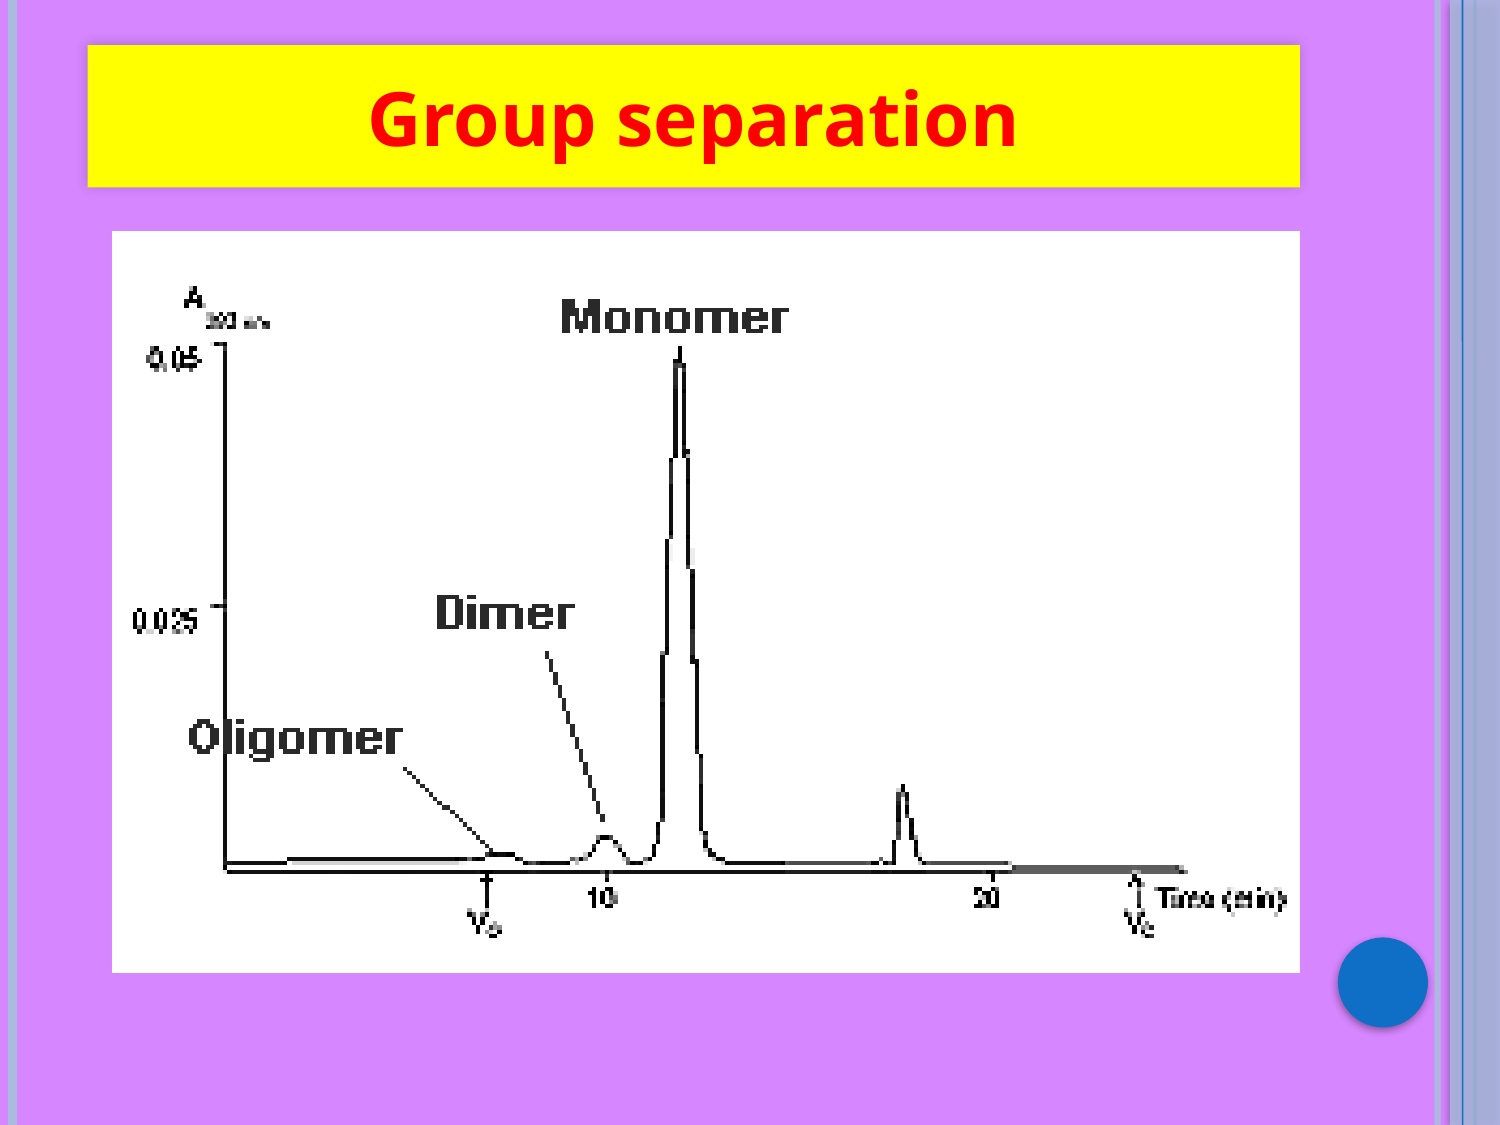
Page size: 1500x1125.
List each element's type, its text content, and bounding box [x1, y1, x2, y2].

title Group separation [87, 45, 1300, 188]
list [111, 230, 1301, 974]
